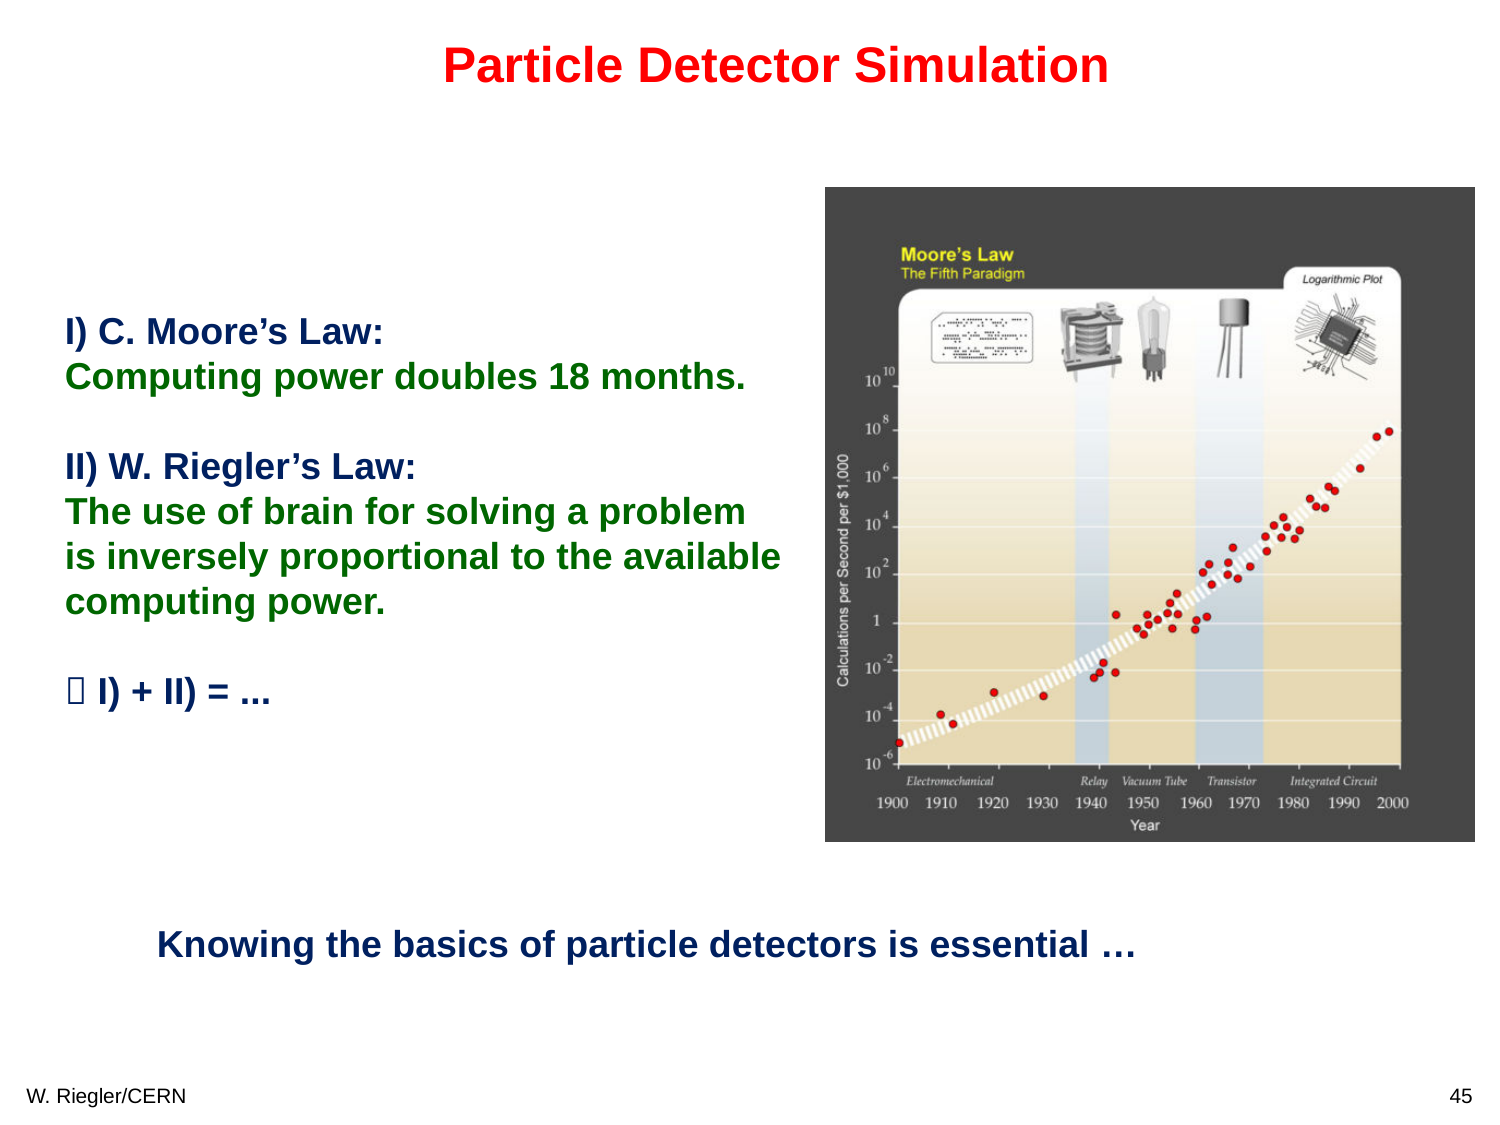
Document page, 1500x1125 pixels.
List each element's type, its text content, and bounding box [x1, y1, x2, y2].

text_box I) C. Moore’s Law: Computing power doubles 18 months. II) W. Riegler’s Law: The use of brain for solving a problem is inversely proportional to the available computing power.  I) + II) = ... [49, 299, 800, 720]
picture [824, 187, 1476, 843]
slide_number 45 [1424, 1074, 1488, 1116]
text_box Particle Detector Simulation [428, 24, 1126, 100]
footer W. Riegler/CERN [0, 1074, 213, 1125]
text_box Knowing the basics of particle detectors is essential … [142, 912, 1154, 973]
